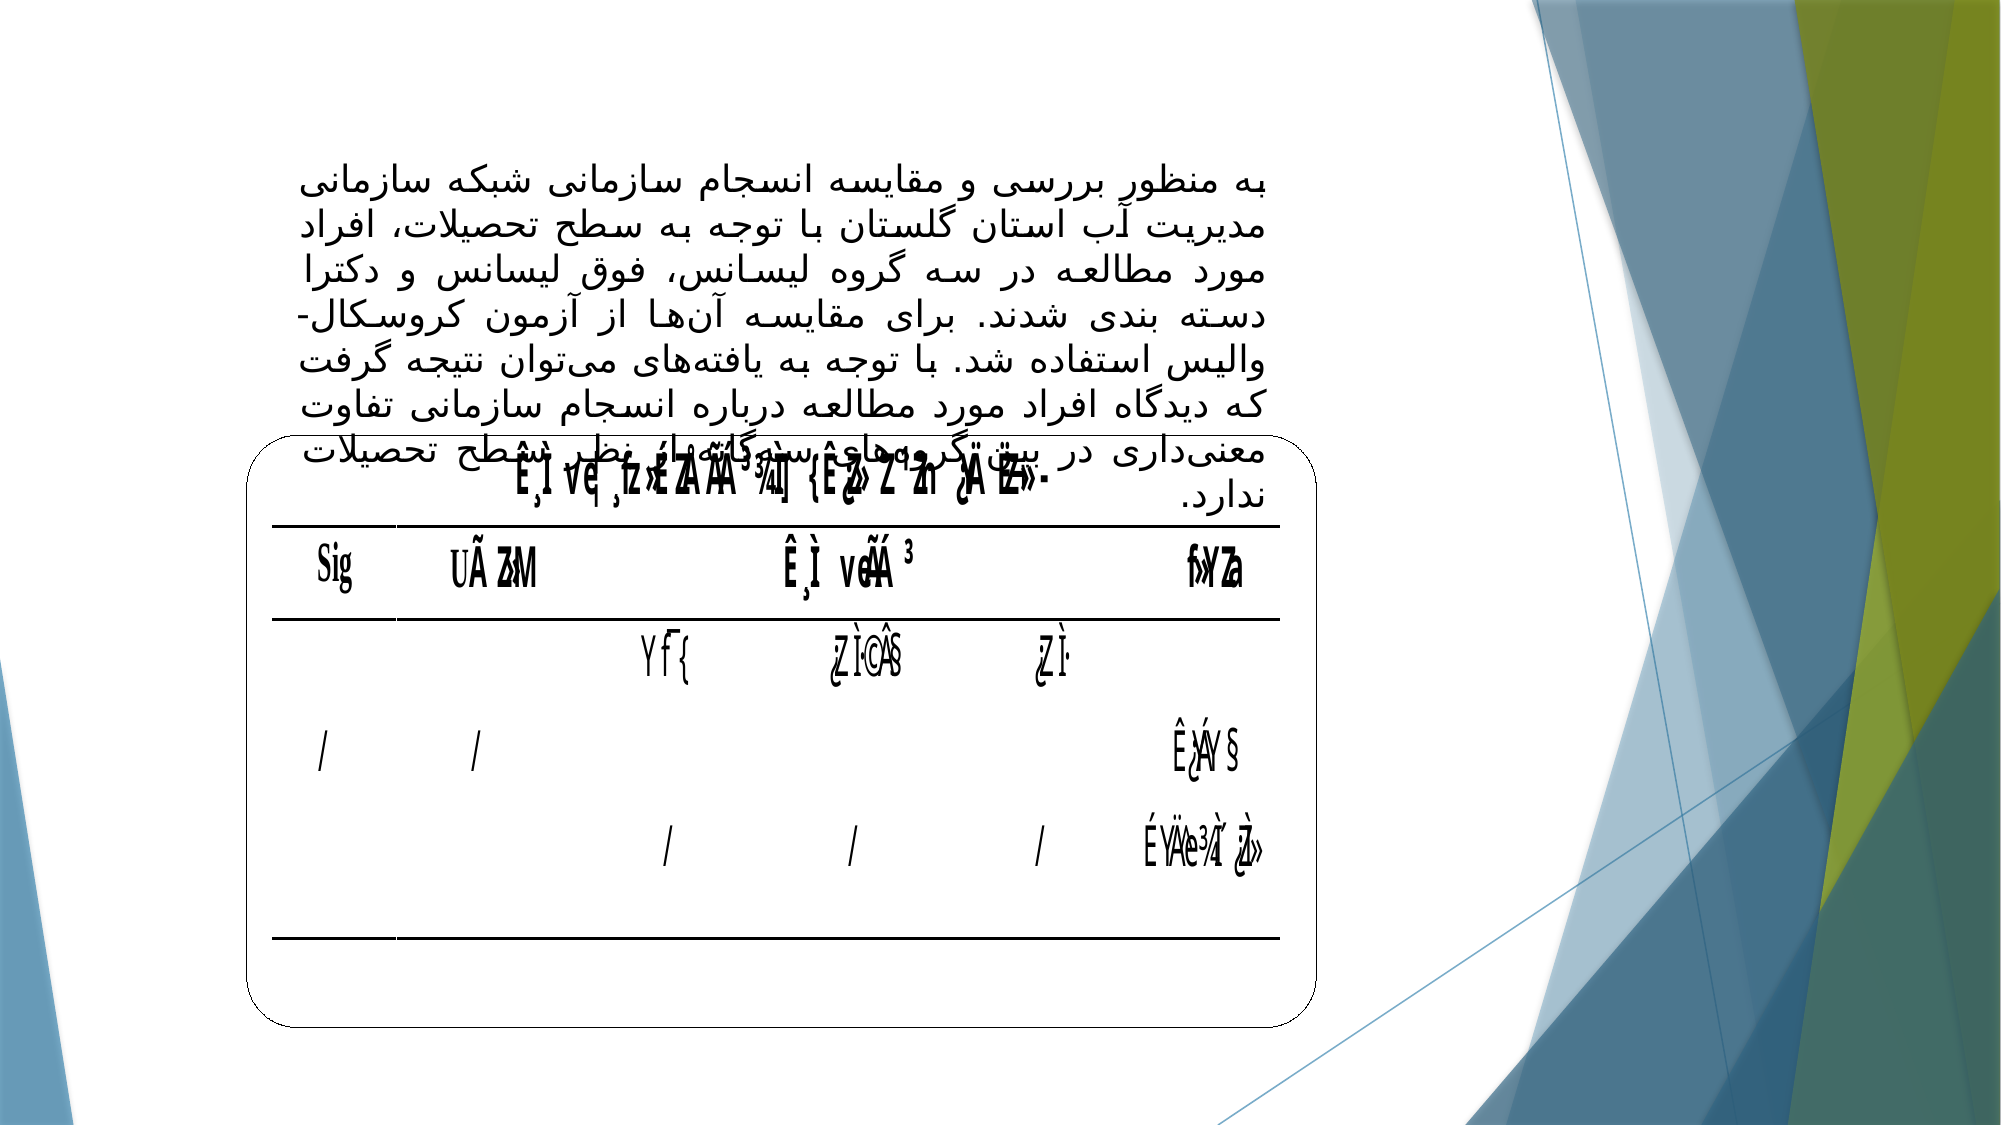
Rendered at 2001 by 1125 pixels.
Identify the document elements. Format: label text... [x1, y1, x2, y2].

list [246, 434, 1317, 1029]
text_box به منظور بررسی و مقایسه انسجام سازمانی شبکه سازمانی مدیریت آب استان گلستان با توجه به سطح تحصیلات، افراد مورد مطالعه در سه گروه لیسانس، فوق لیسانس و دکترا دسته بندی شدند. برای مقایسه آن‌ها از آزمون کروسکال-والیس استفاده شد. با توجه به یافته‌های می‌توان نتیجه گرفت که دیدگاه افراد مورد مطالعه درباره انسجام سازمانی تفاوت معنی‌‌داری در بین گروه‌‌های سه‌‌گانه از نظر سطح تحصیلات ندارد. [281, 147, 1282, 434]
